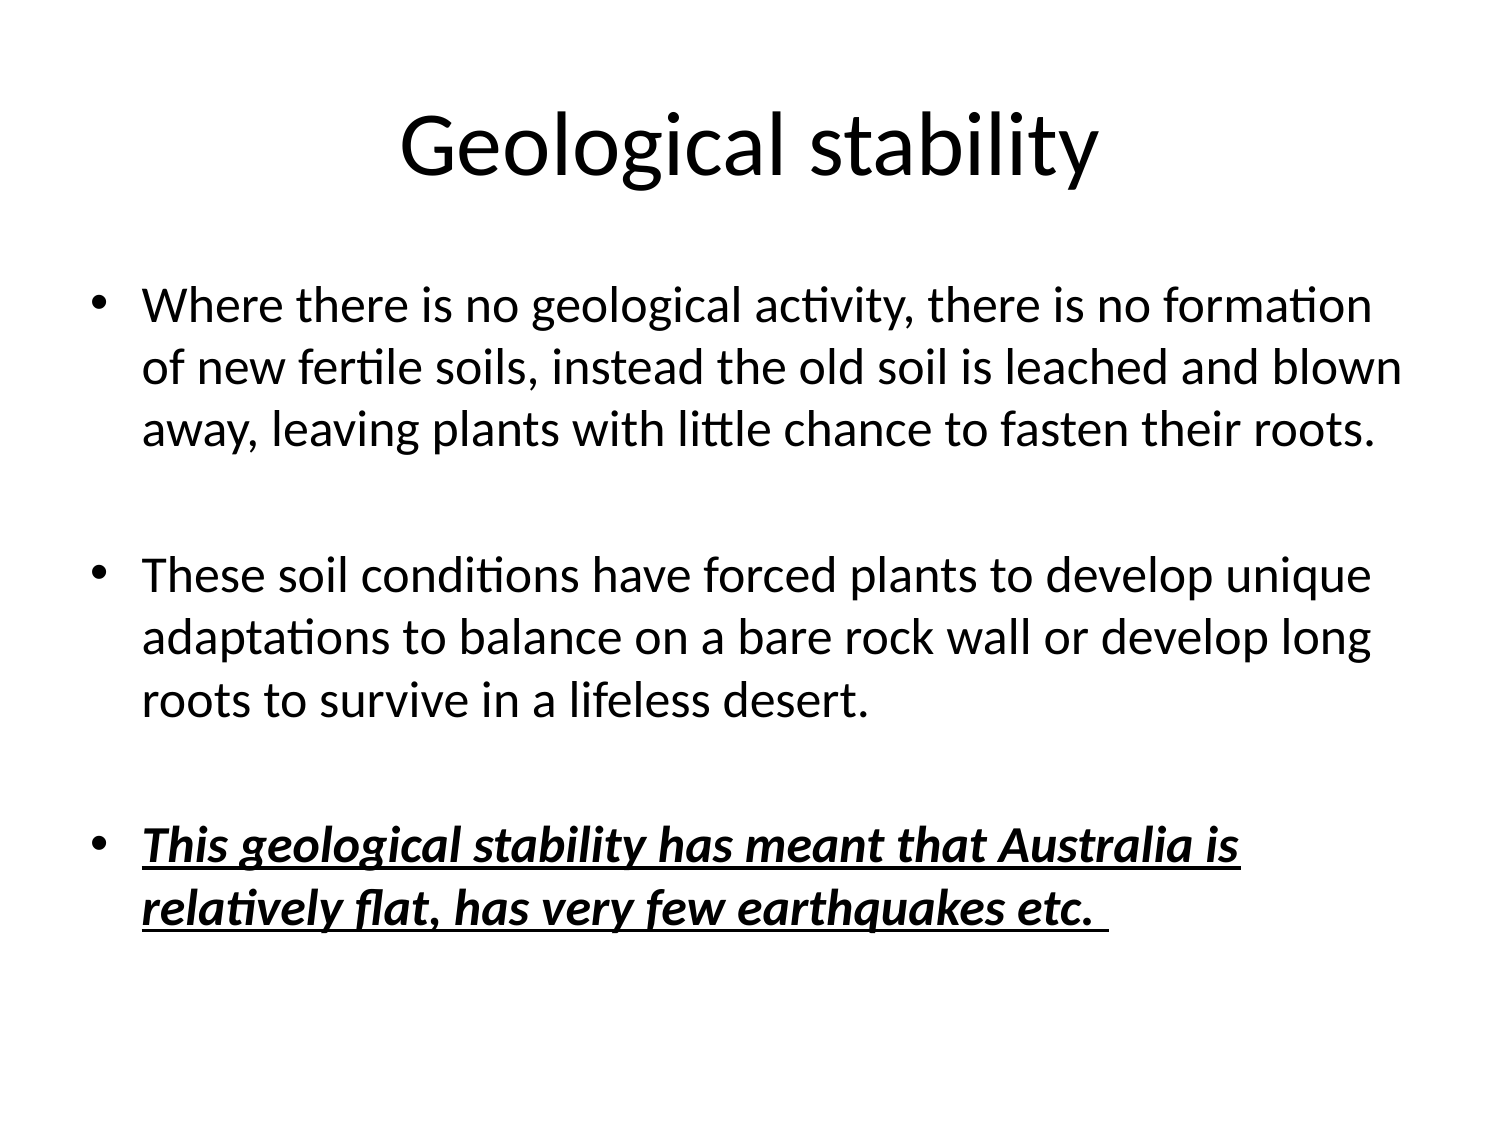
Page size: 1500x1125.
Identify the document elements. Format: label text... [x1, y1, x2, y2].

title Geological stability [75, 45, 1425, 233]
list Where there is no geological activity, there is no formation of new fertile soils, instead the old soil is leached and blown away, leaving plants with little chance to fasten their roots. These soil conditions have forced plants to develop unique adaptations to balance on a bare rock wall or develop long roots to survive in a lifeless desert. This geological stability has meant that Australia is relatively flat, has very few earthquakes etc. [75, 262, 1425, 1005]
